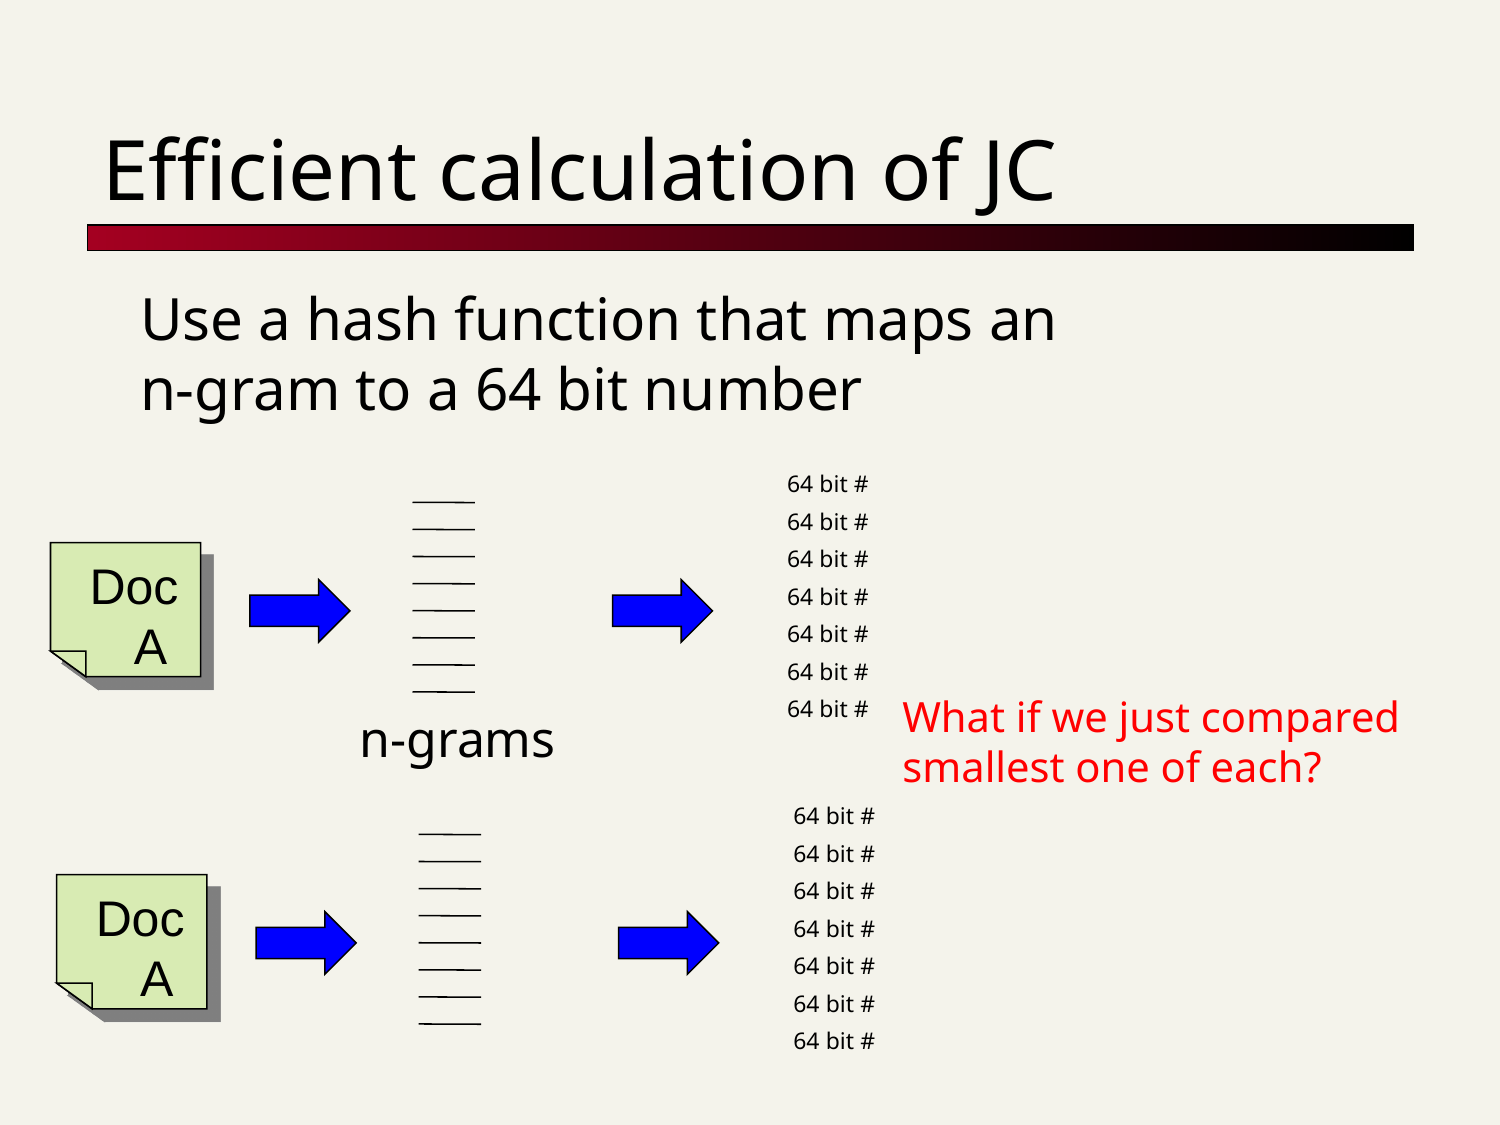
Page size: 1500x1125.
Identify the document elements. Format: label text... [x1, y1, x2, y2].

text_box Doc A [56, 874, 207, 1009]
text_box 64 bit # [772, 575, 884, 612]
text_box 64 bit # [772, 687, 884, 730]
text_box 64 bit # [778, 869, 890, 907]
text_box 64 bit # [778, 907, 890, 944]
text_box 64 bit # [772, 537, 884, 575]
text_box 64 bit # [778, 944, 890, 982]
text_box [618, 911, 719, 975]
text_box [612, 579, 713, 643]
text_box 64 bit # [772, 462, 884, 500]
text_box 64 bit # [772, 650, 884, 687]
text_box 64 bit # [778, 832, 890, 869]
text_box n-grams [344, 699, 571, 775]
text_box [256, 911, 357, 975]
text_box Doc A [50, 542, 201, 677]
title Efficient calculation of JC [87, 62, 1413, 226]
text_box What if we just compared smallest one of each? [887, 683, 1463, 799]
text_box Use a hash function that maps an n-gram to a 64 bit number [124, 275, 1313, 450]
text_box 64 bit # [772, 612, 884, 650]
text_box 64 bit # [778, 794, 890, 832]
text_box 64 bit # [772, 500, 884, 537]
text_box 64 bit # [778, 982, 890, 1019]
text_box [249, 579, 350, 643]
text_box 64 bit # [778, 1019, 890, 1062]
